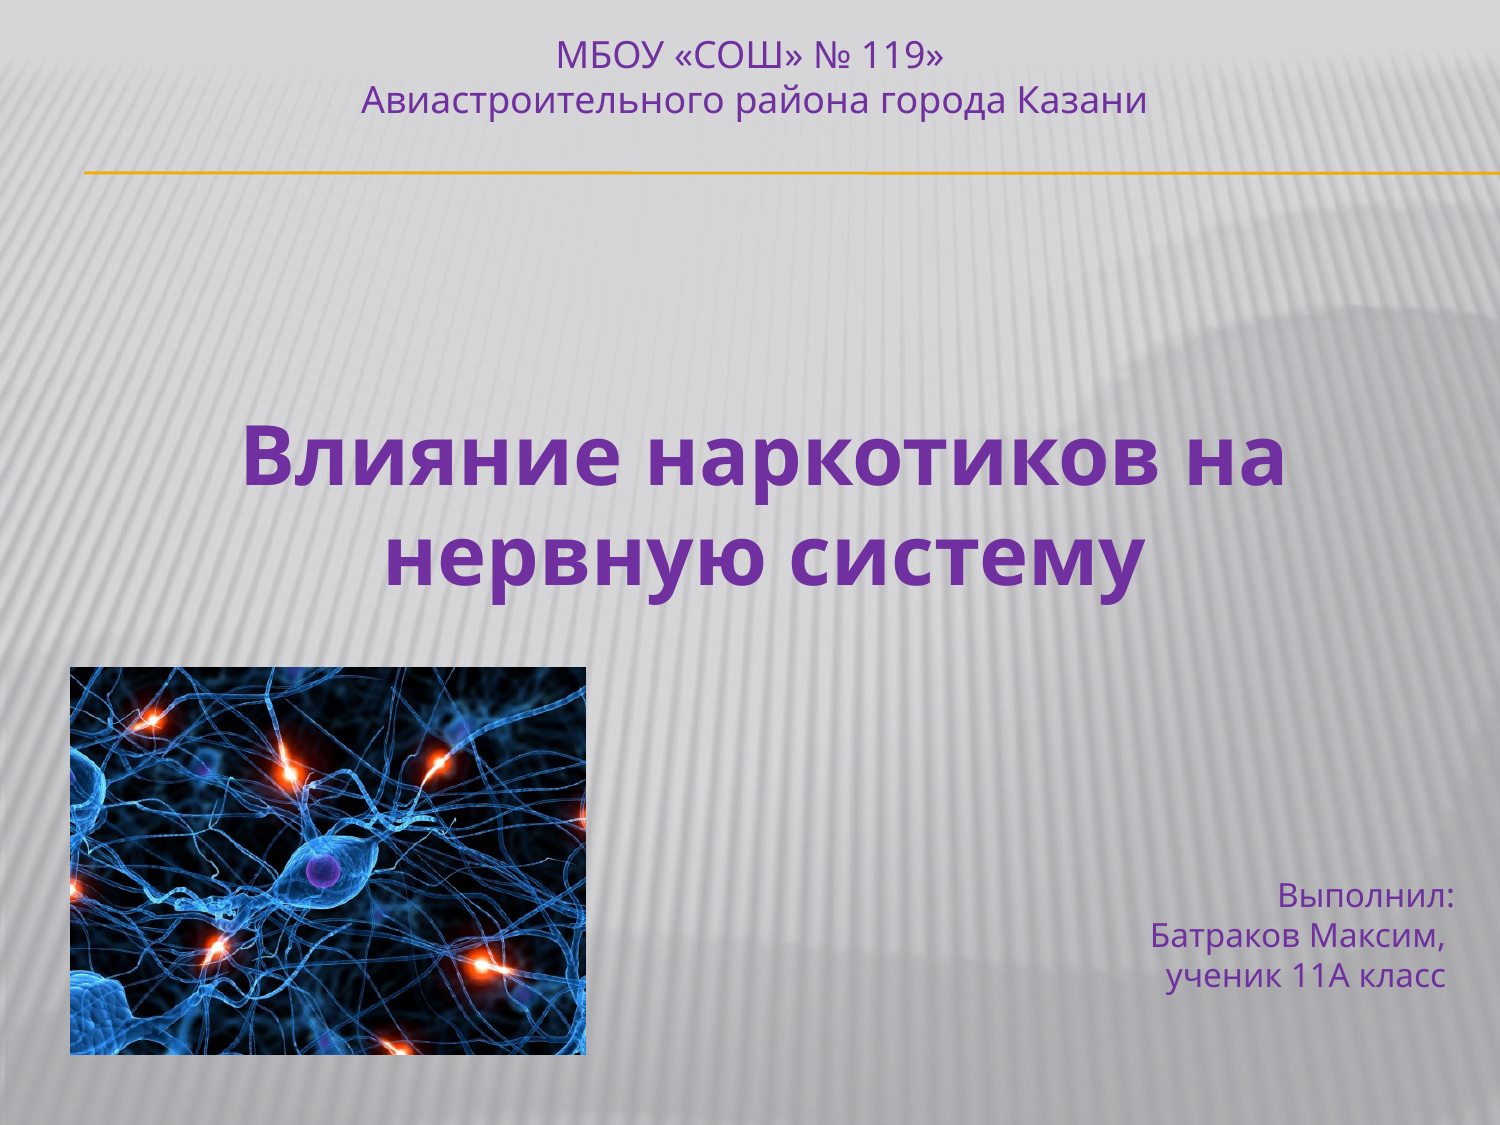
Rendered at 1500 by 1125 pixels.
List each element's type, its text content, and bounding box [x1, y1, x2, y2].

text_box МБОУ «СОШ» № 119» Авиастроительного района города Казани [175, 23, 1325, 129]
text_box Выполнил: Батраков Максим, ученик 11А класс [621, 867, 1471, 1080]
text_box Влияние наркотиков на нервную систему [70, 47, 1459, 957]
picture [70, 667, 587, 1055]
